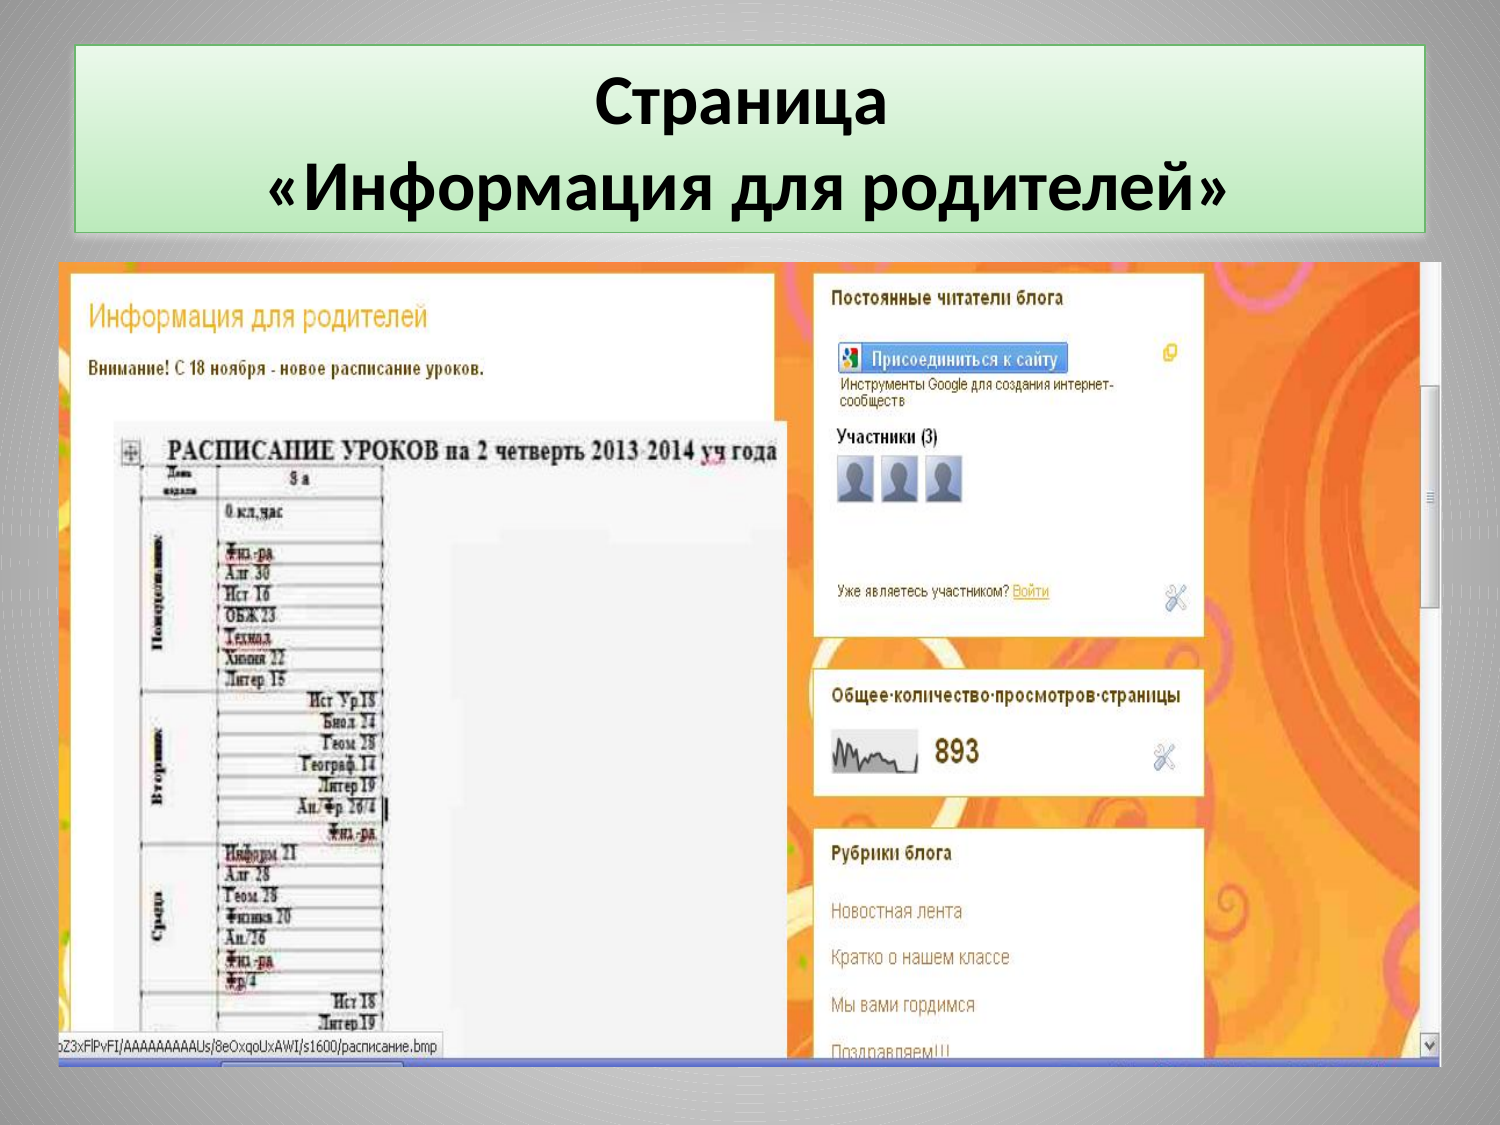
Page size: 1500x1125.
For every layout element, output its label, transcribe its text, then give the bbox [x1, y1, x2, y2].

title Страница «Информация для родителей» [74, 44, 1426, 233]
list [58, 262, 1442, 1067]
